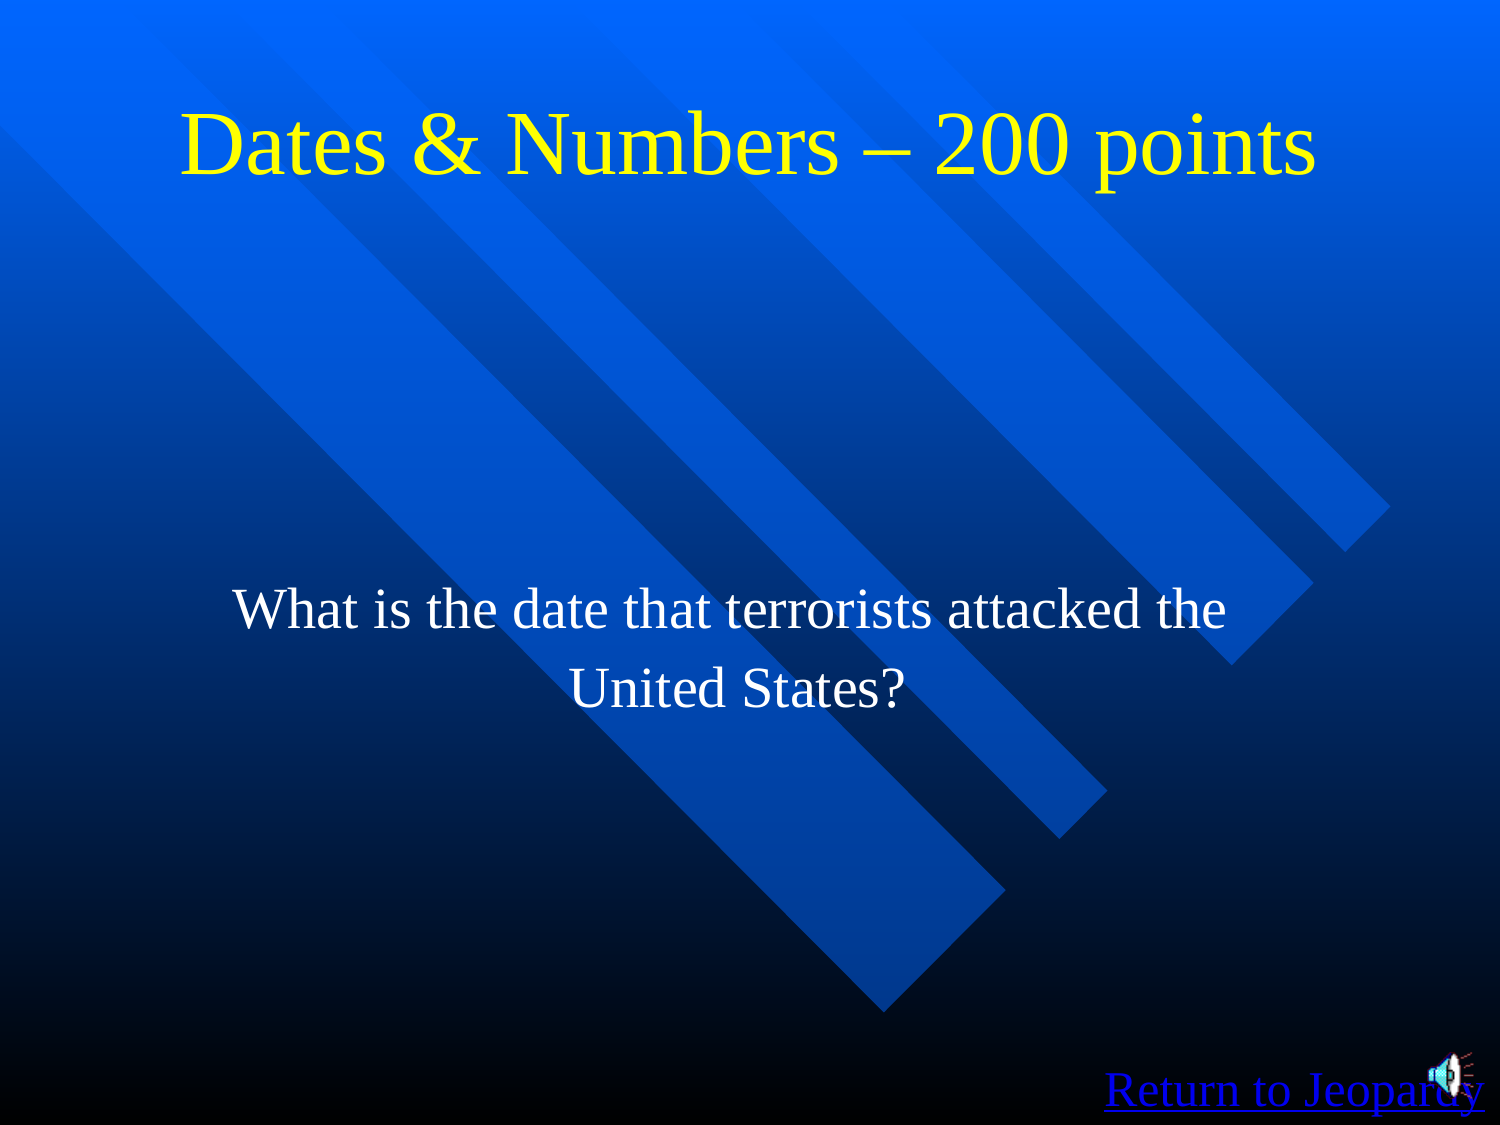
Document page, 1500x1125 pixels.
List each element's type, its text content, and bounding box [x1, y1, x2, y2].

text_box Return to Jeopardy [1089, 1048, 1500, 1125]
title Dates & Numbers – 200 points [112, 37, 1388, 238]
picture [1426, 1051, 1477, 1102]
table_header What is the date that terrorists attacked the United States? [125, 313, 1350, 983]
